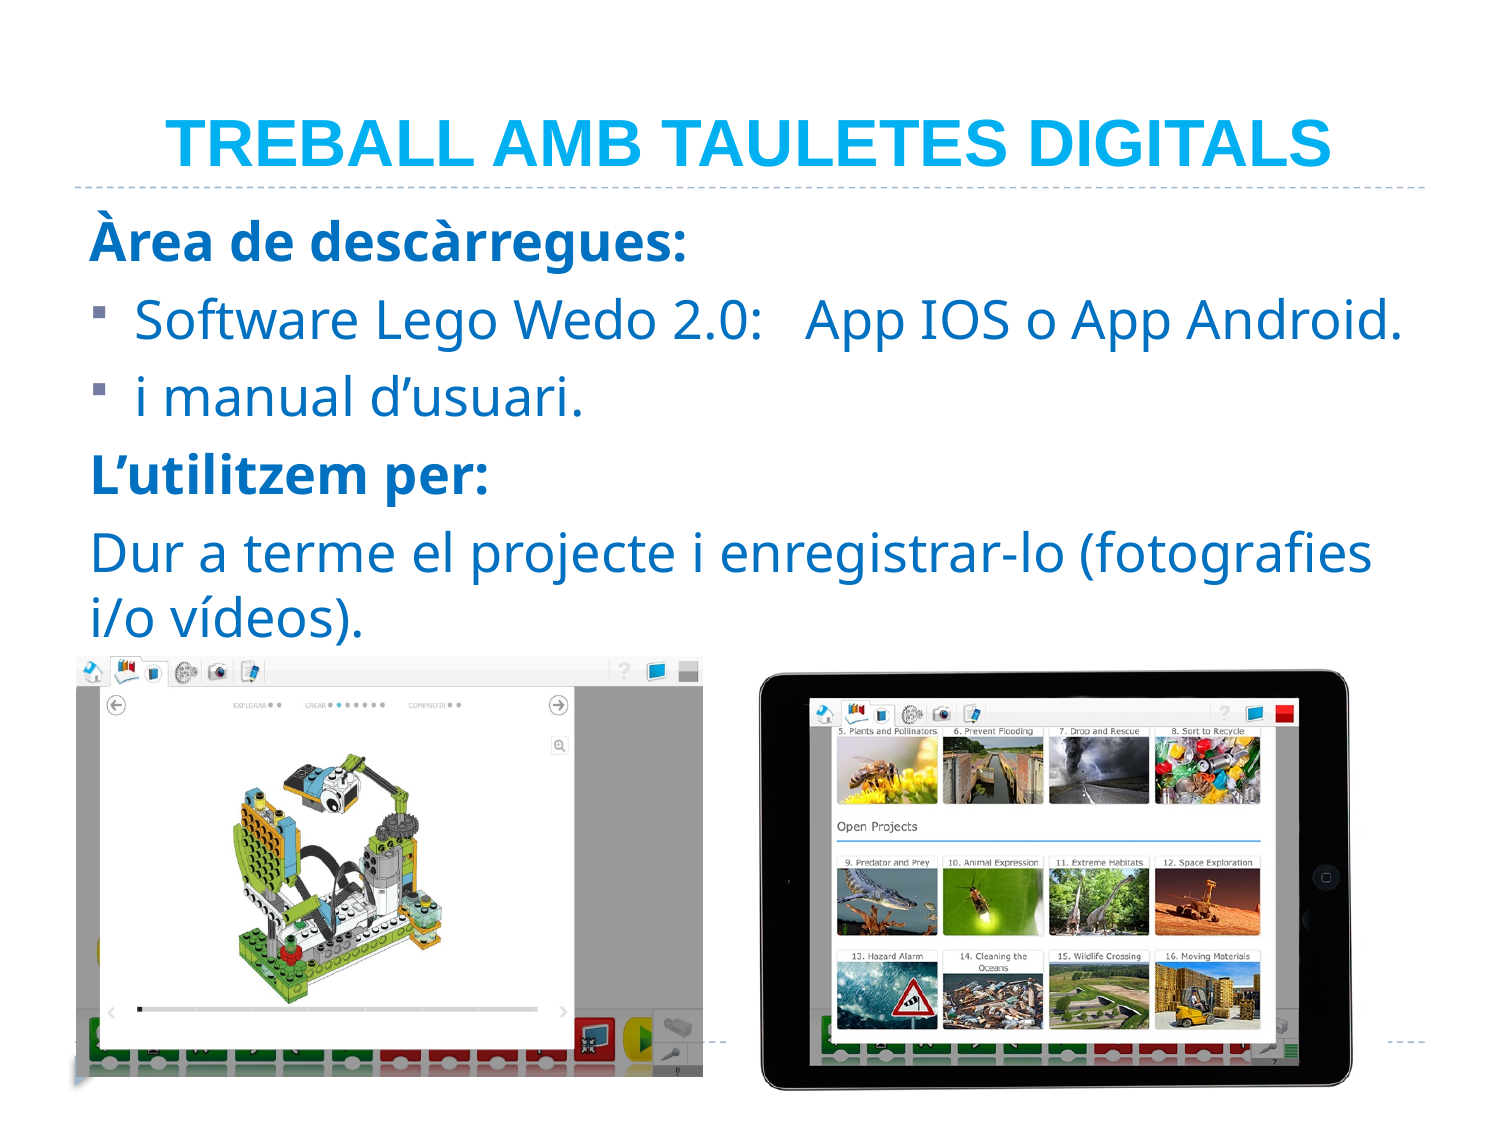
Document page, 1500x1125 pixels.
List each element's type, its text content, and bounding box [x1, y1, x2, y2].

title TREBALL AMB TAULETES DIGITALS [75, 37, 1425, 188]
picture [726, 637, 1389, 1121]
picture [76, 656, 703, 1077]
list Àrea de descàrregues: Software Lego Wedo 2.0: App IOS o App Android. i manual d’usuari. L’utilitzem per: Dur a terme el projecte i enregistrar-lo (fotografies i/o vídeos). [75, 200, 1424, 1010]
